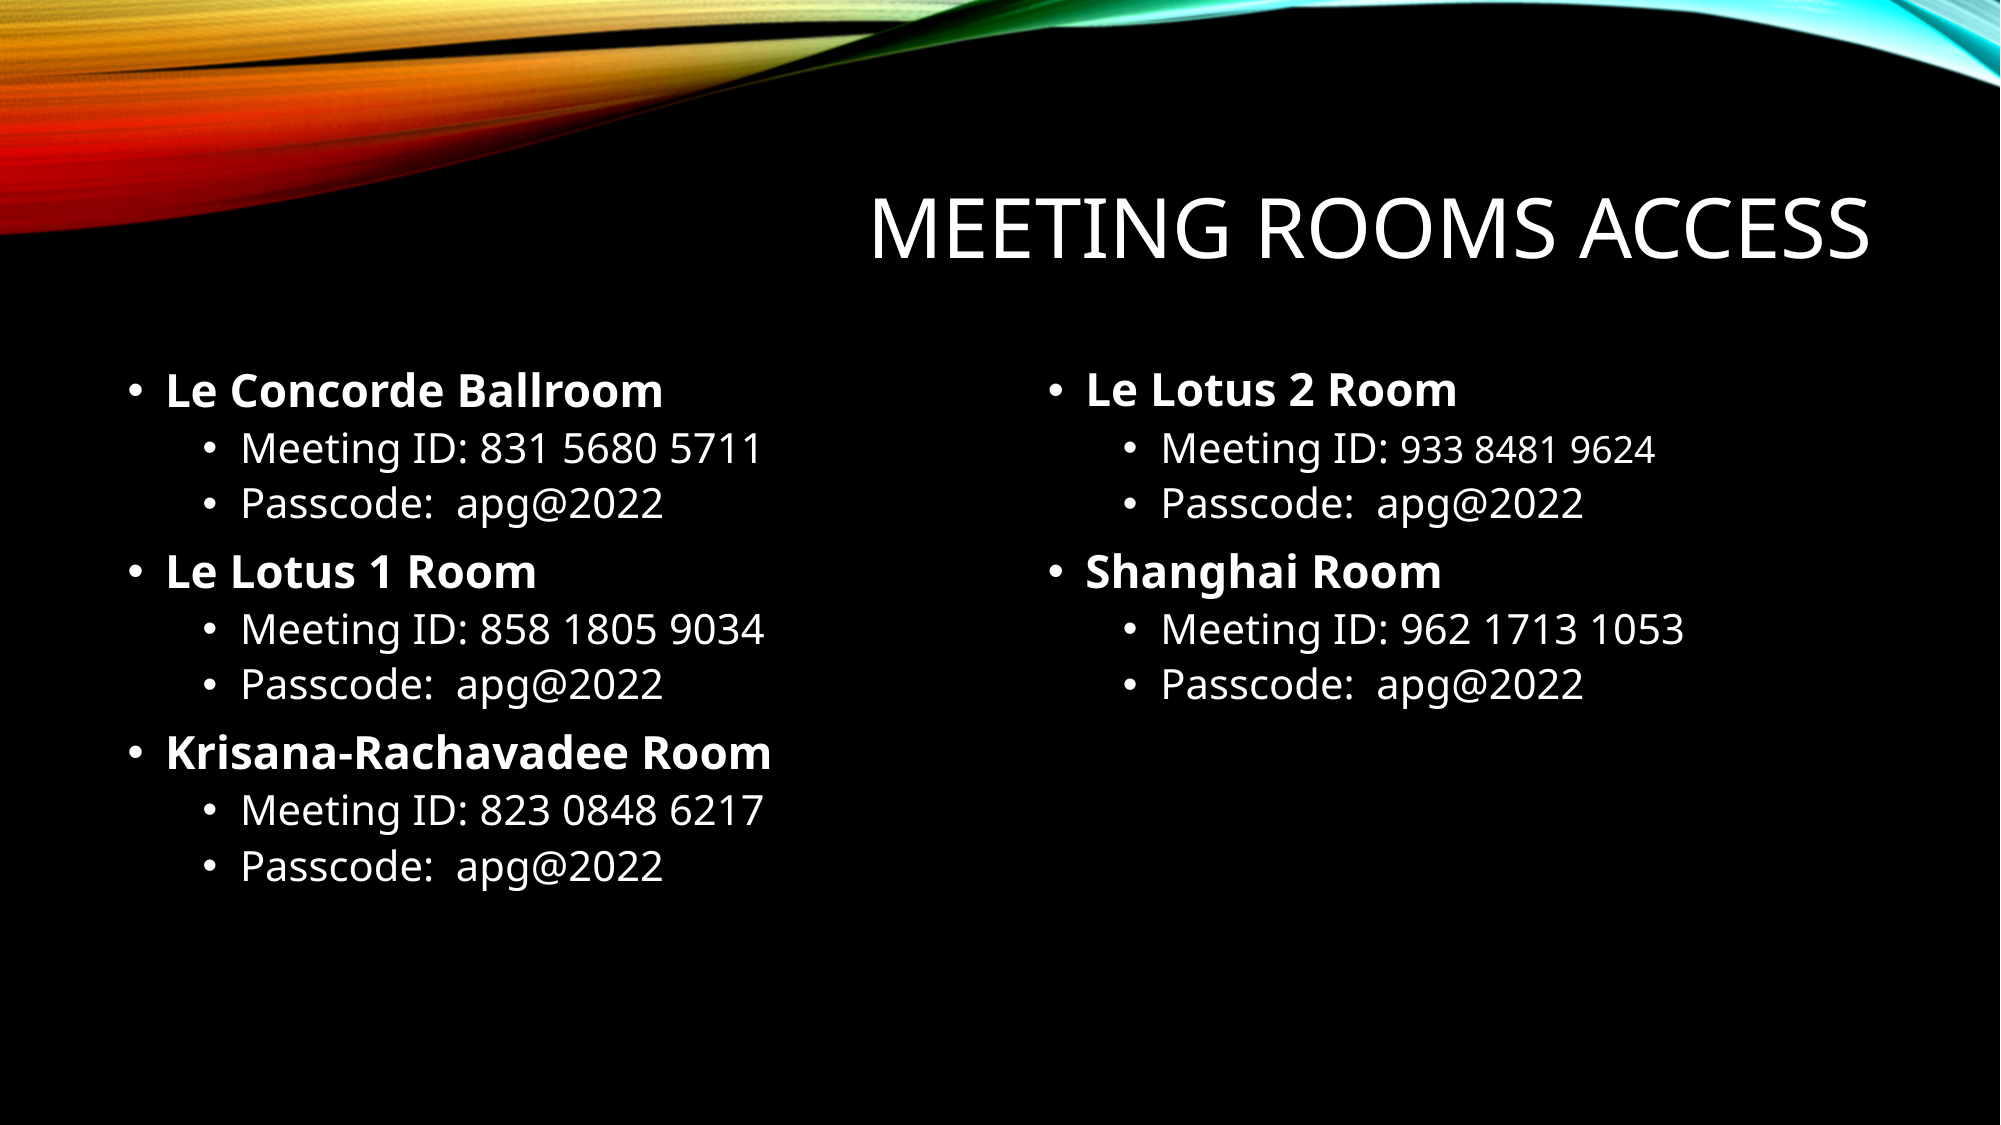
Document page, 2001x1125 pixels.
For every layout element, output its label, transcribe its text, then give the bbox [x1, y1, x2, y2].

list Le Concorde Ballroom Meeting ID: 831 5680 5711 Passcode: apg@2022 Le Lotus 1 Room Meeting ID: 858 1805 9034 Passcode: apg@2022 Krisana-Rachavadee Room Meeting ID: 823 0848 6217 Passcode: apg@2022 [112, 360, 918, 1021]
title Meeting rooms Access [474, 125, 1888, 338]
text_box Le Lotus 2 Room Meeting ID: 933 8481 9624 Passcode: apg@2022 Shanghai Room Meeting ID: 962 1713 1053 Passcode: apg@2022 [1032, 359, 1839, 1021]
picture [0, 0, 2000, 237]
